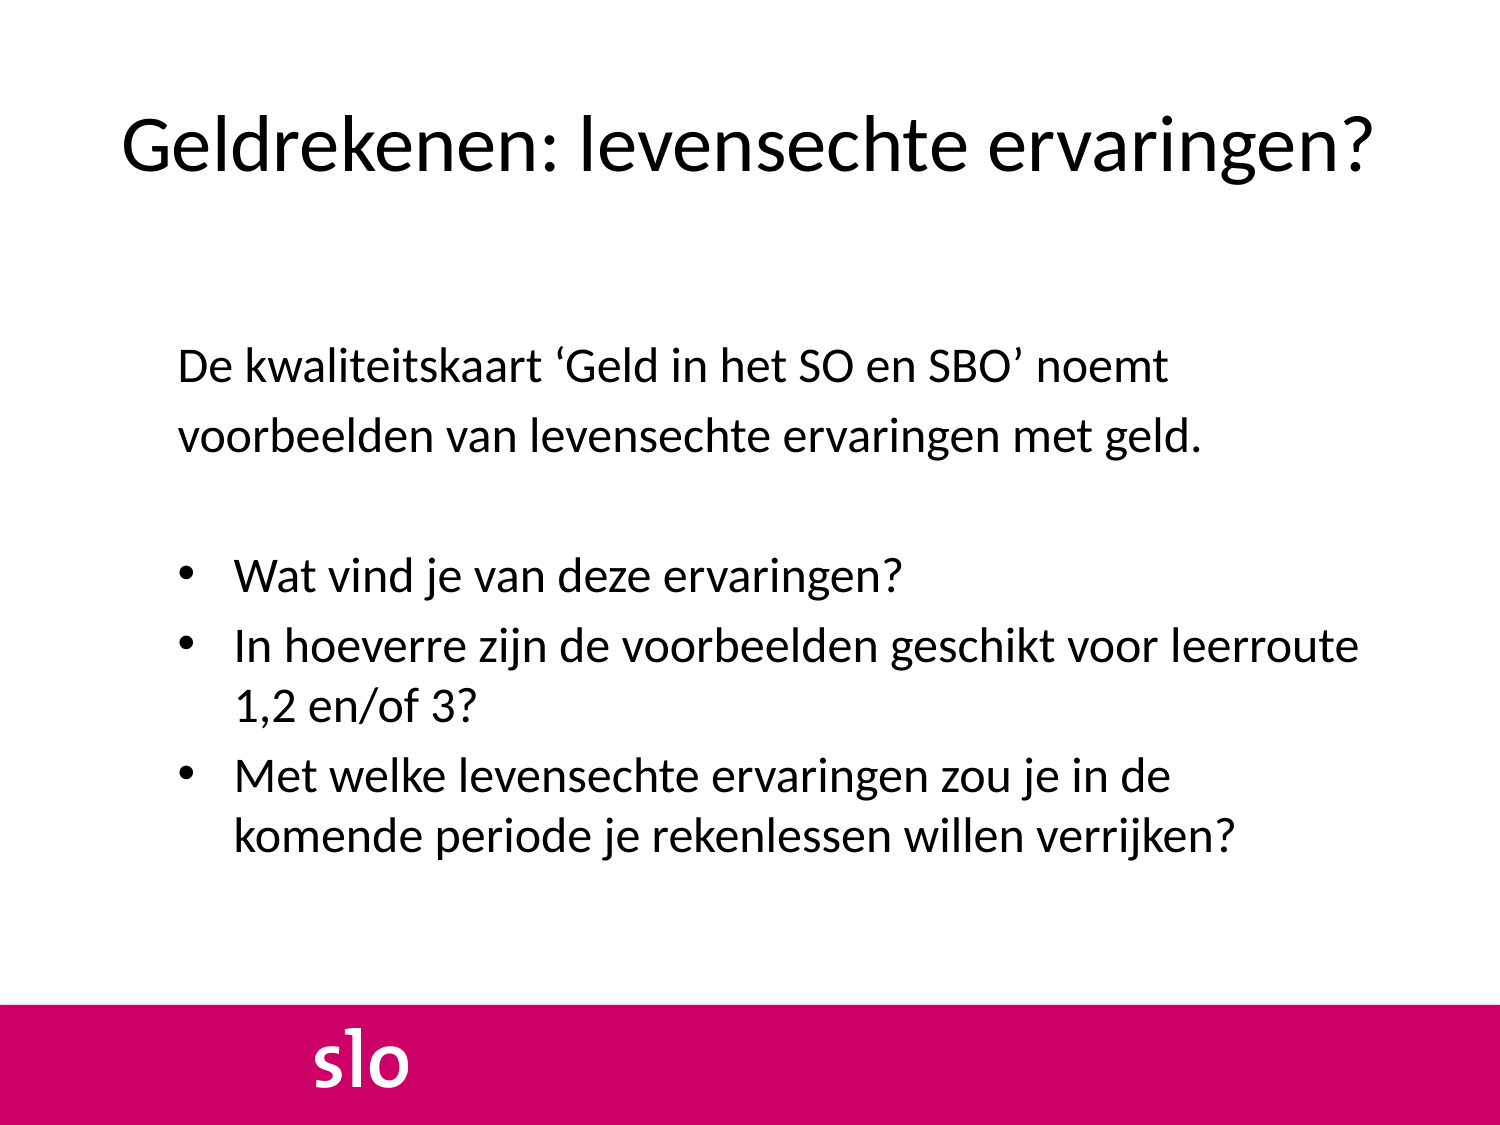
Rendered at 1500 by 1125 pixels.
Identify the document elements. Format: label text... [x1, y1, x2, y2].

title Geldrekenen: levensechte ervaringen? [75, 45, 1425, 233]
picture [315, 1028, 408, 1088]
list De kwaliteitskaart ‘Geld in het SO en SBO’ noemt voorbeelden van levensechte ervaringen met geld. Wat vind je van deze ervaringen? In hoeverre zijn de voorbeelden geschikt voor leerroute 1,2 en/of 3? Met welke levensechte ervaringen zou je in de komende periode je rekenlessen willen verrijken? [162, 324, 1377, 1000]
